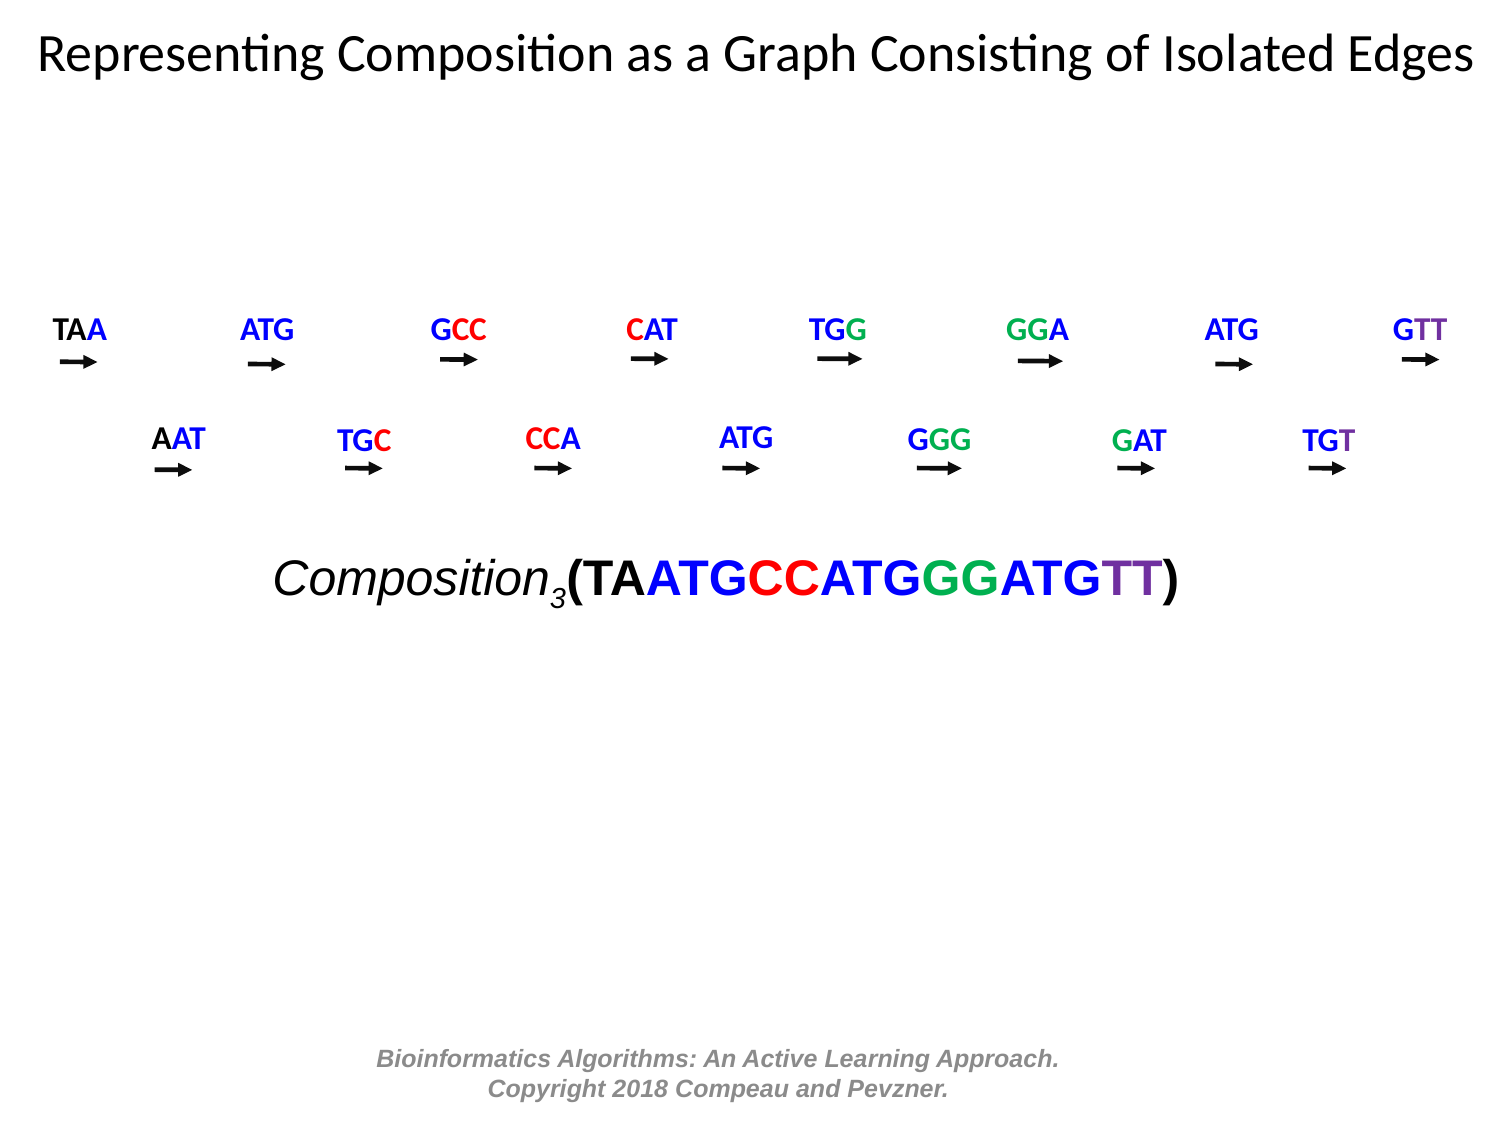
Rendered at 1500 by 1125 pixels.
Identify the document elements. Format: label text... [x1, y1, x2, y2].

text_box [35, 299, 1464, 471]
text_box Composition3(TAATGCCATGGGATGTT) [257, 538, 1259, 622]
text_box Representing Composition as a Graph Consisting of Isolated Edges [12, 0, 1500, 113]
footer Bioinformatics Algorithms: An Active Learning Approach. Copyright 2018 Compeau and Pevzner. [337, 1042, 1100, 1103]
